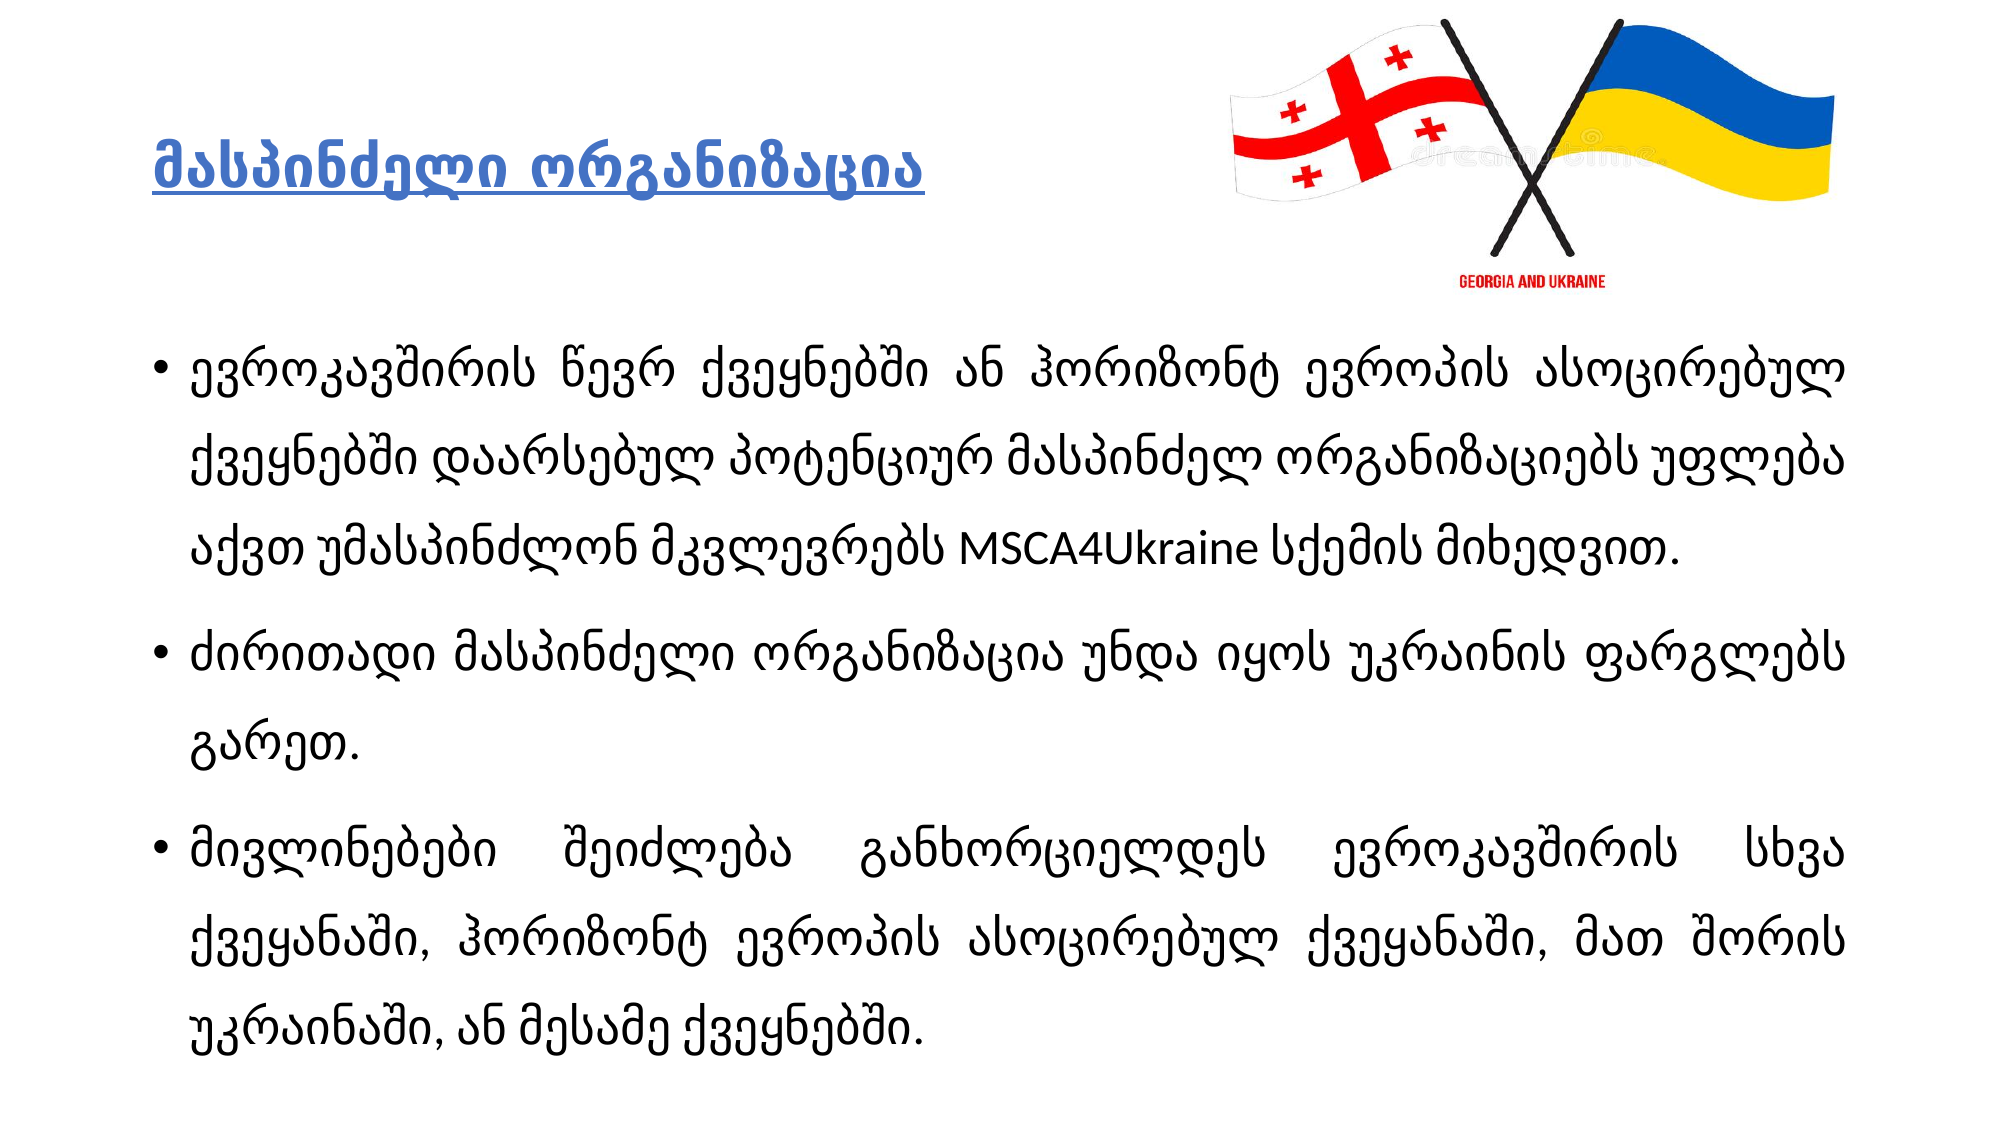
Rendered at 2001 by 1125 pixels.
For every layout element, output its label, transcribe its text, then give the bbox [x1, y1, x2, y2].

title მასპინძელი ორგანიზაცია [137, 59, 1201, 278]
list ევროკავშირის წევრ ქვეყნებში ან ჰორიზონტ ევროპის ასოცირებულ ქვეყნებში დაარსებულ პოტენციურ მასპინძელ ორგანიზაციებს უფლება აქვთ უმასპინძლონ მკვლევრებს MSCA4Ukraine სქემის მიხედვით. ძირითადი მასპინძელი ორგანიზაცია უნდა იყოს უკრაინის ფარგლებს გარეთ. მივლინებები შეიძლება განხორციელდეს ევროკავშირის სხვა ქვეყანაში, ჰორიზონტ ევროპის ასოცირებულ ქვეყანაში, მათ შორის უკრაინაში, ან მესამე ქვეყნებში. [137, 299, 1863, 1089]
picture [1201, 0, 1863, 300]
